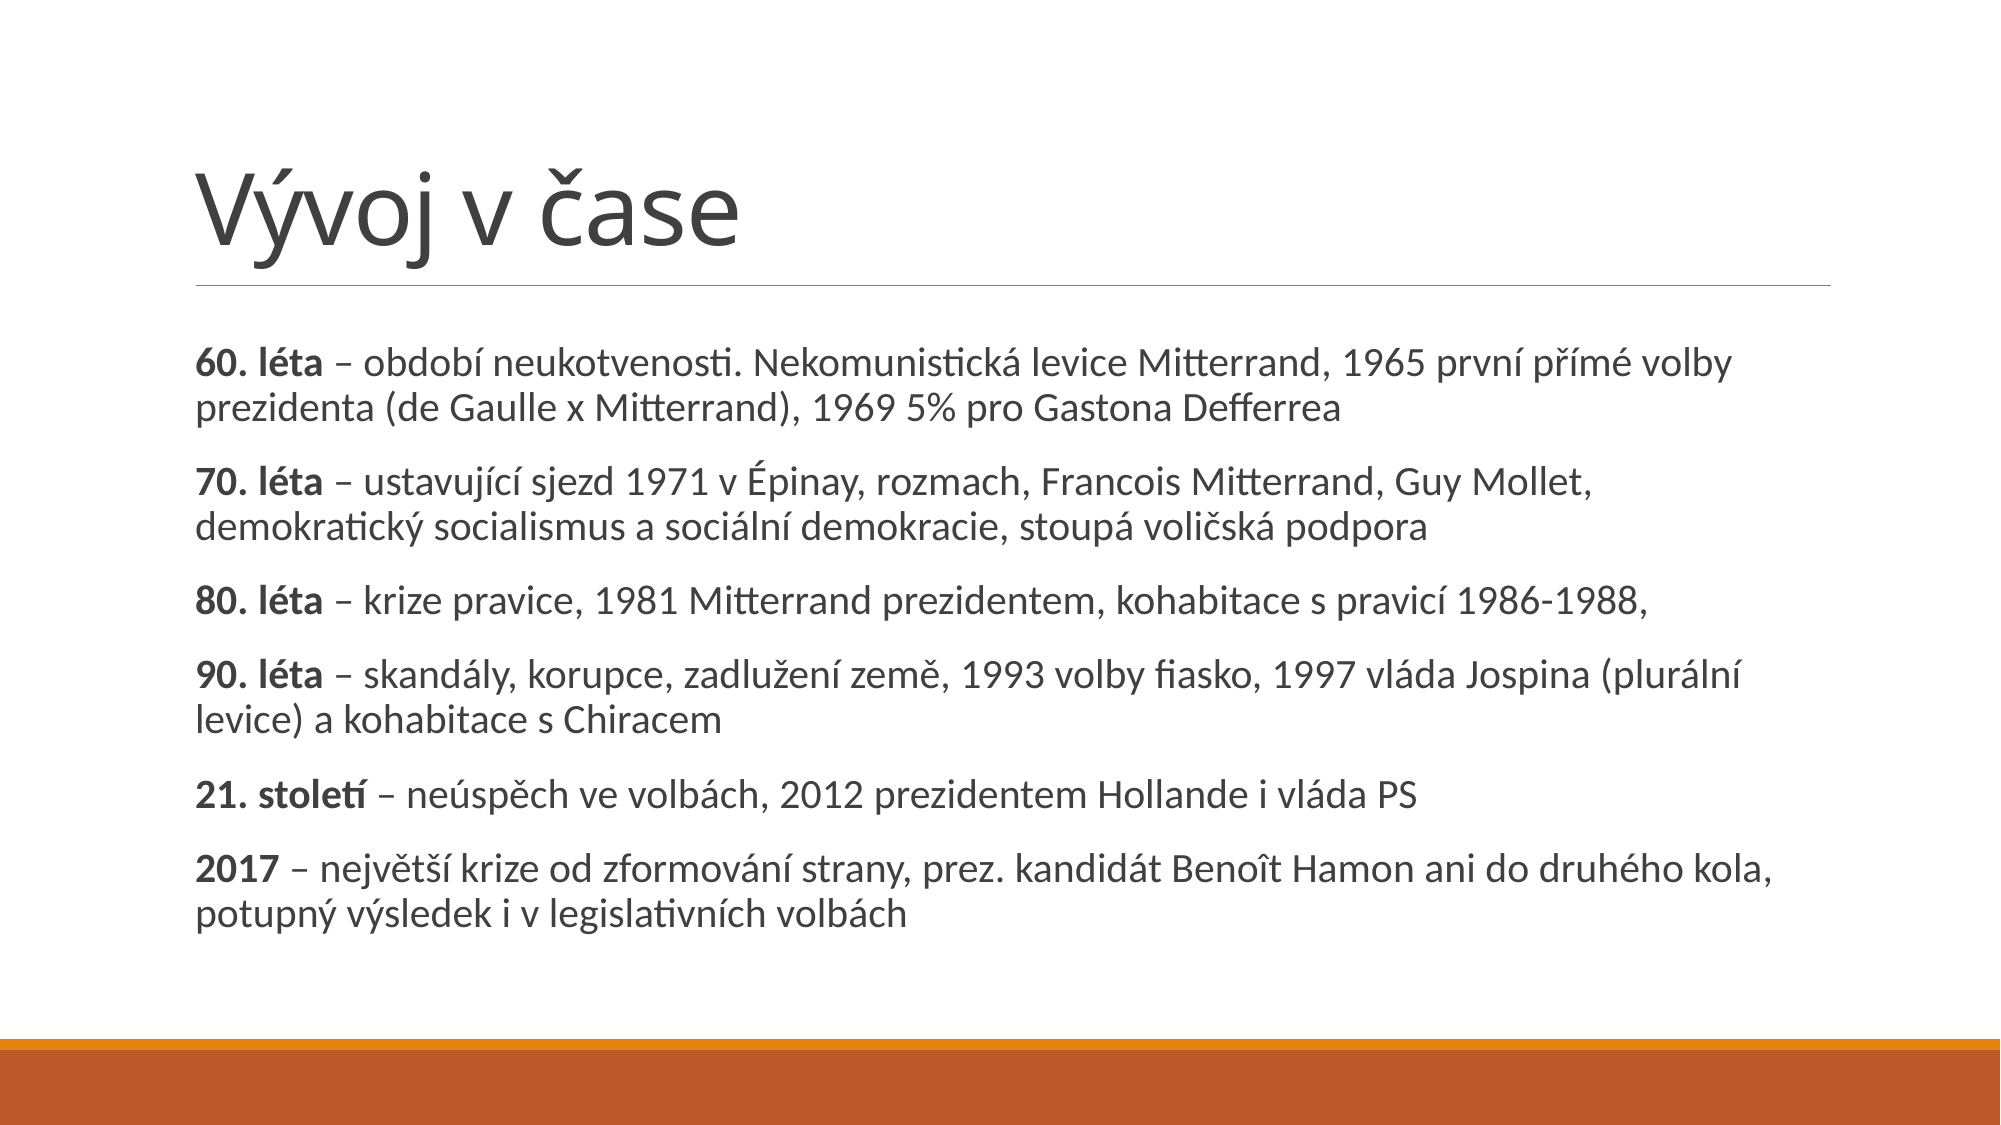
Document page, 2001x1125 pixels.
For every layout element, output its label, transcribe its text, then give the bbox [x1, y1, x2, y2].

list 60. léta – období neukotvenosti. Nekomunistická levice Mitterrand, 1965 první přímé volby prezidenta (de Gaulle x Mitterrand), 1969 5% pro Gastona Defferrea 70. léta – ustavující sjezd 1971 v Épinay, rozmach, Francois Mitterrand, Guy Mollet, demokratický socialismus a sociální demokracie, stoupá voličská podpora 80. léta – krize pravice, 1981 Mitterrand prezidentem, kohabitace s pravicí 1986-1988, 90. léta – skandály, korupce, zadlužení země, 1993 volby fiasko, 1997 vláda Jospina (plurální levice) a kohabitace s Chiracem 21. století – neúspěch ve volbách, 2012 prezidentem Hollande i vláda PS 2017 – největší krize od zformování strany, prez. kandidát Benoît Hamon ani do druhého kola, potupný výsledek i v legislativních volbách [180, 332, 1830, 963]
title Vývoj v čase [180, 47, 1830, 274]
